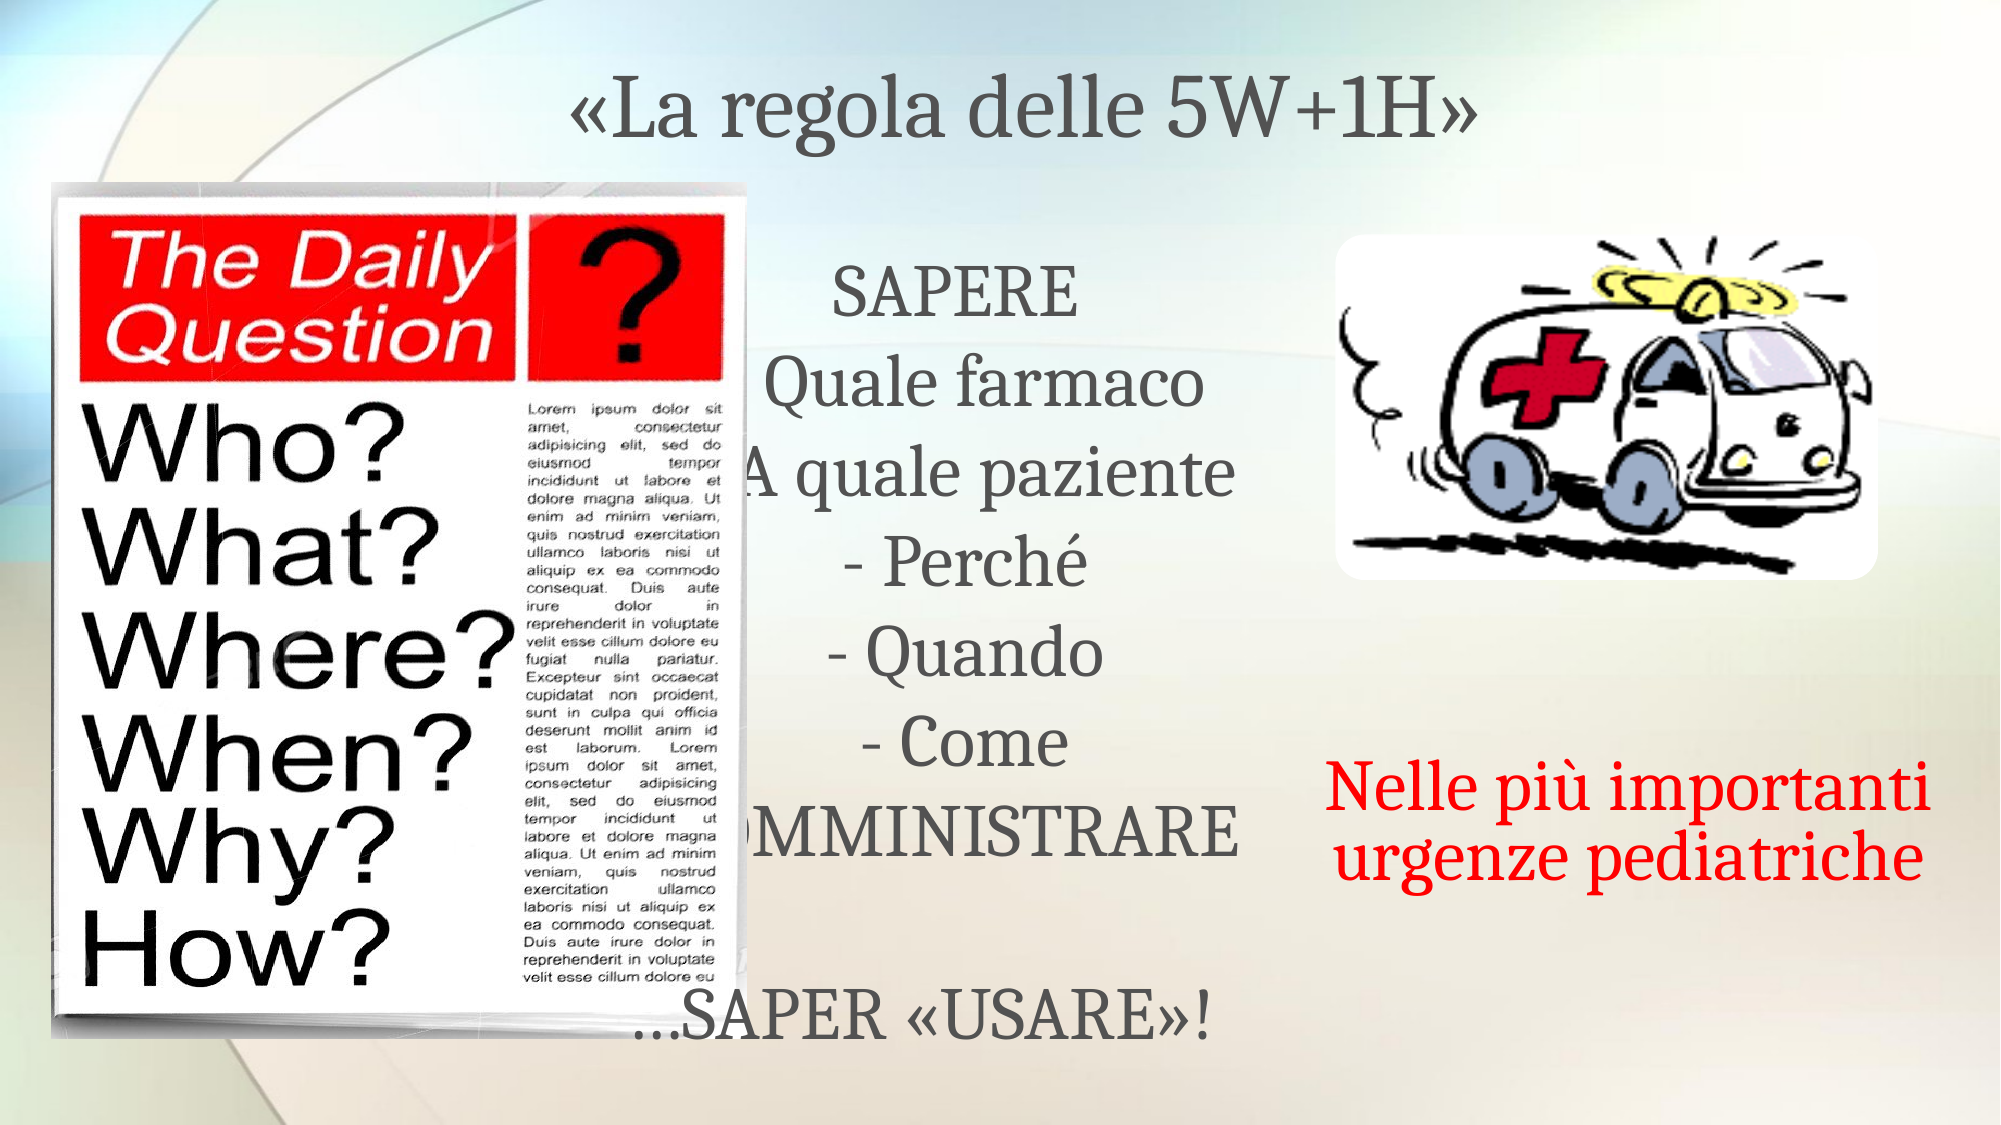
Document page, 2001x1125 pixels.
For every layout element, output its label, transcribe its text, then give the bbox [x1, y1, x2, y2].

text_box «La regola delle 5W+1H» [480, 0, 1570, 212]
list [51, 182, 747, 1039]
title SAPERE - Quale farmaco - A quale paziente - Perché - Quando - Come SOMMINISTRARE [752, 212, 1353, 918]
text_box …SAPER «USARE»! [533, 918, 1308, 1101]
picture [0, 0, 2001, 1125]
text_box Nelle più importanti urgenze pediatriche [1272, 732, 1985, 1034]
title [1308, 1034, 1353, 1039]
